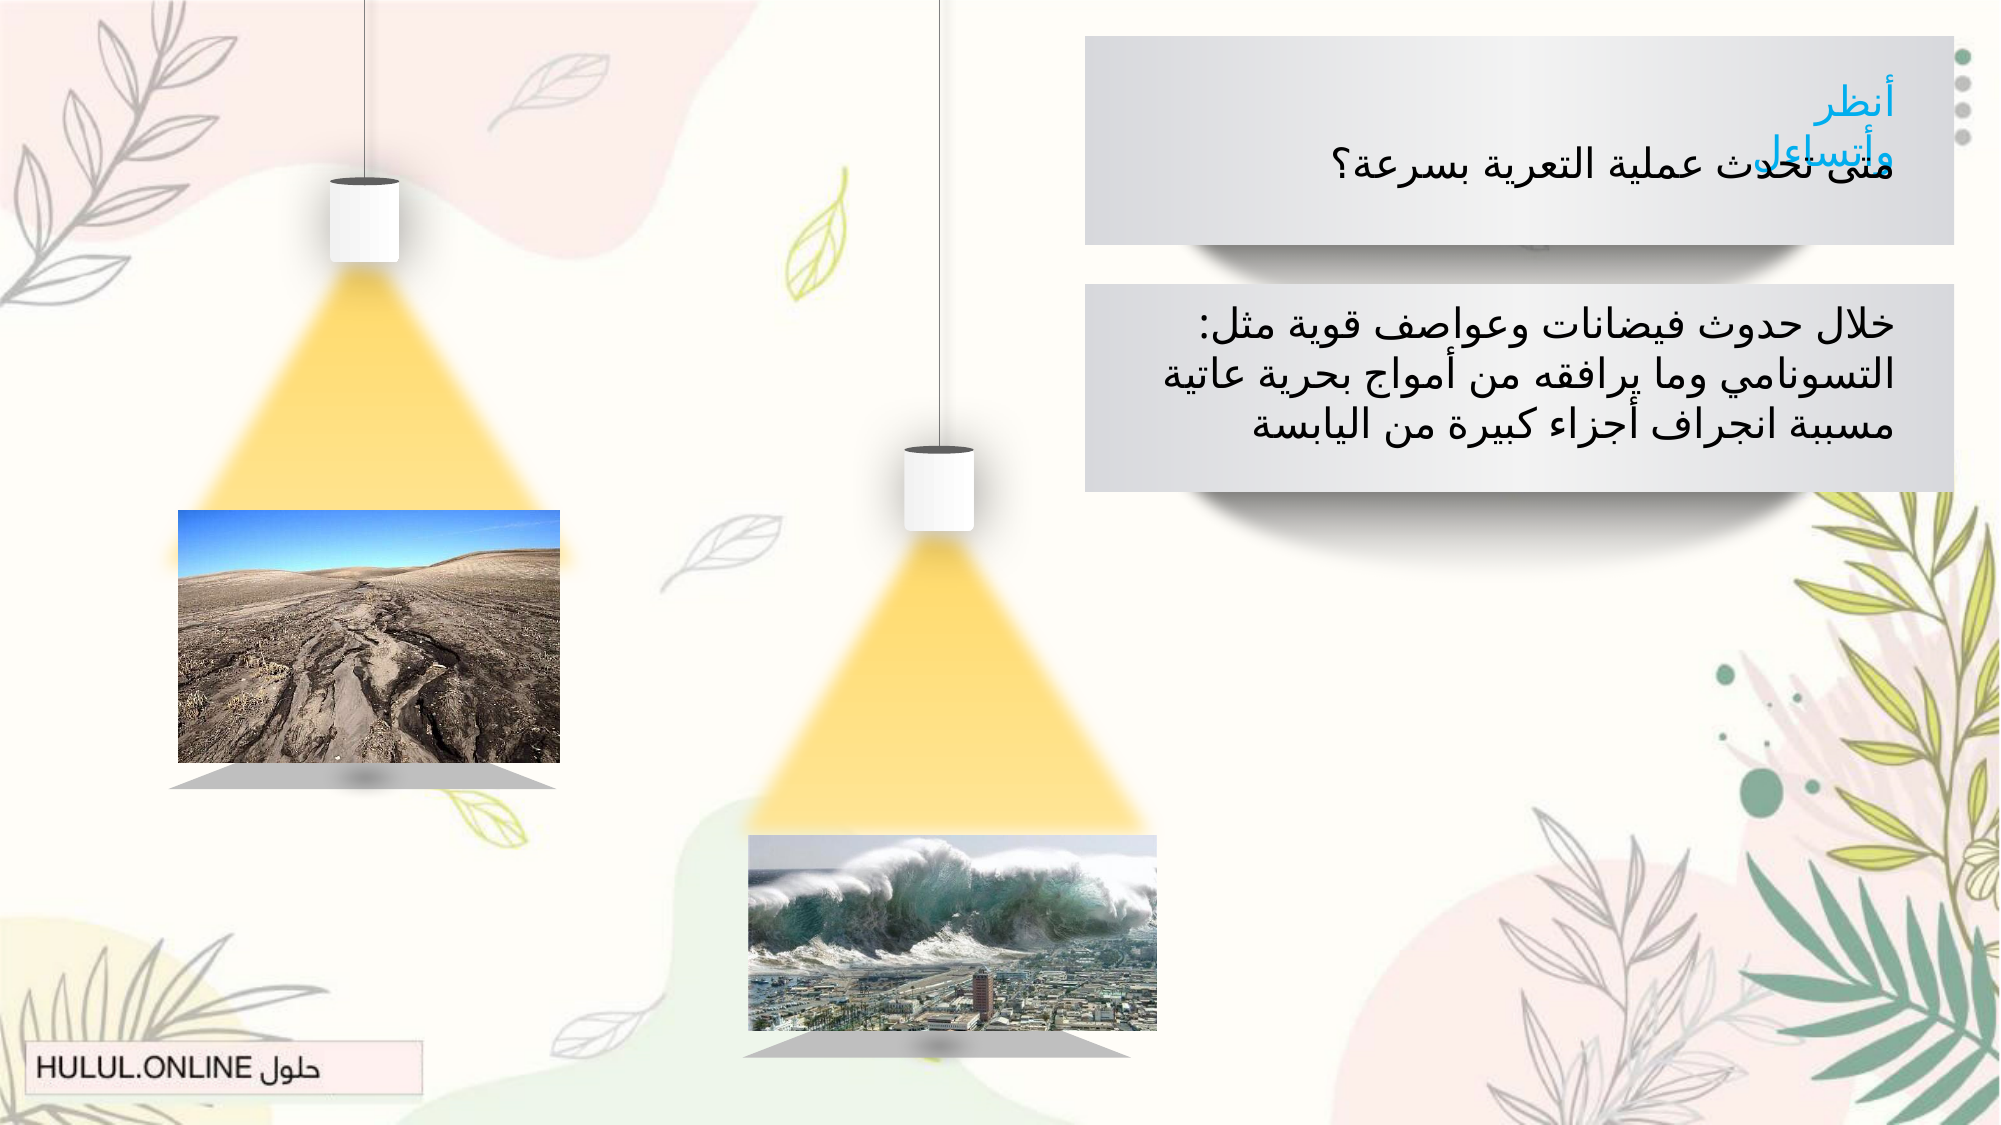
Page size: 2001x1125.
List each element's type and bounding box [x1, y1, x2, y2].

text_box [904, 0, 974, 531]
text_box [1085, 36, 1955, 284]
text_box [330, 0, 400, 263]
text_box [768, 568, 1121, 820]
text_box [1085, 284, 1955, 592]
text_box [167, 763, 557, 791]
text_box [217, 301, 522, 510]
picture [0, 0, 2001, 1125]
text_box [742, 1031, 1132, 1059]
